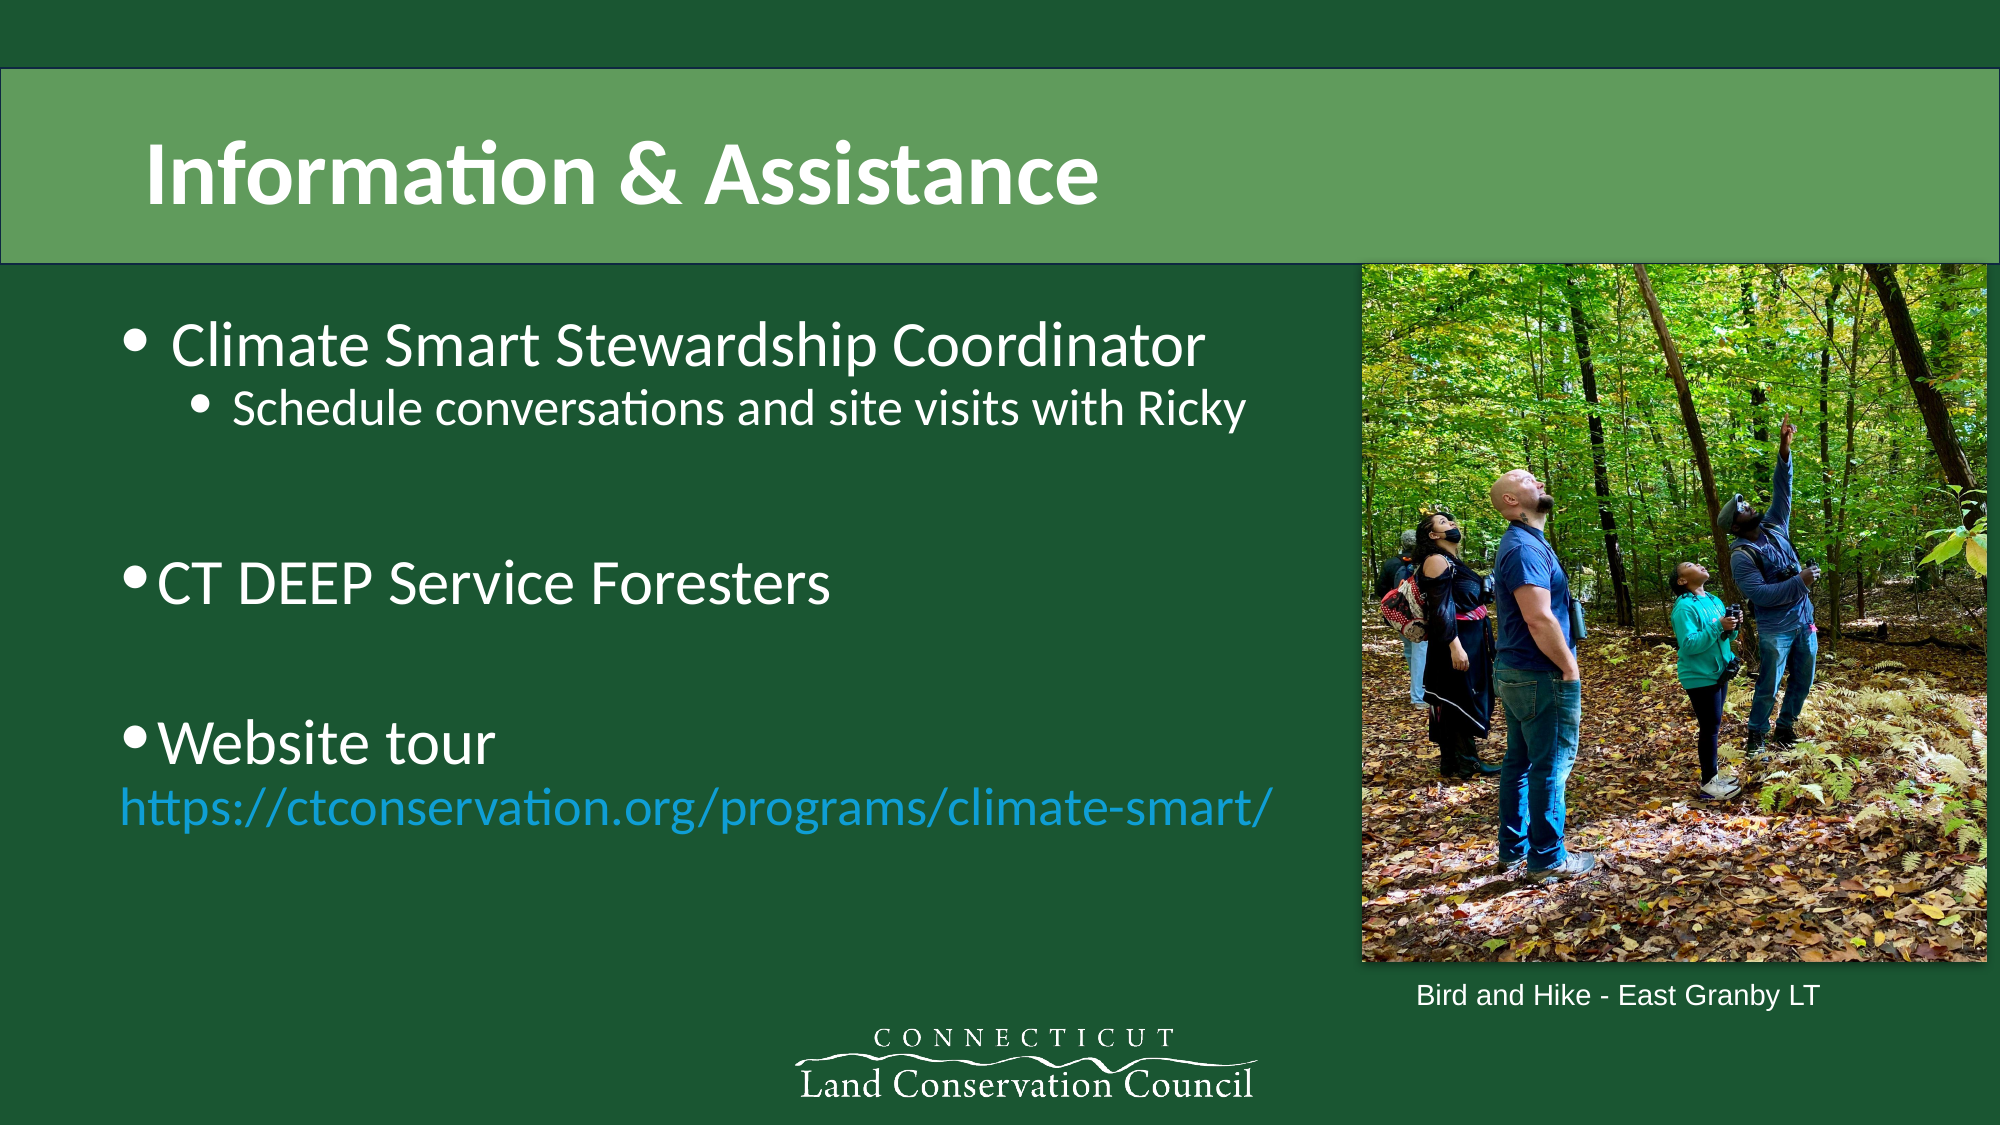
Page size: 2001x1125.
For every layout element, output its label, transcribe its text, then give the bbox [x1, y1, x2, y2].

text_box Bird and Hike - East Granby LT [1400, 961, 2000, 1005]
text_box [104, 265, 1356, 517]
picture [1362, 263, 1988, 962]
picture [787, 1018, 1266, 1105]
text_box [0, 67, 2000, 265]
text_box Information & Assistance [129, 98, 1820, 234]
text_box Climate Smart Stewardship Coordinator Schedule conversations and site visits with Ricky CT DEEP Service Foresters Website tour https://ctconservation.org/programs/climate-smart/ [104, 296, 1294, 857]
